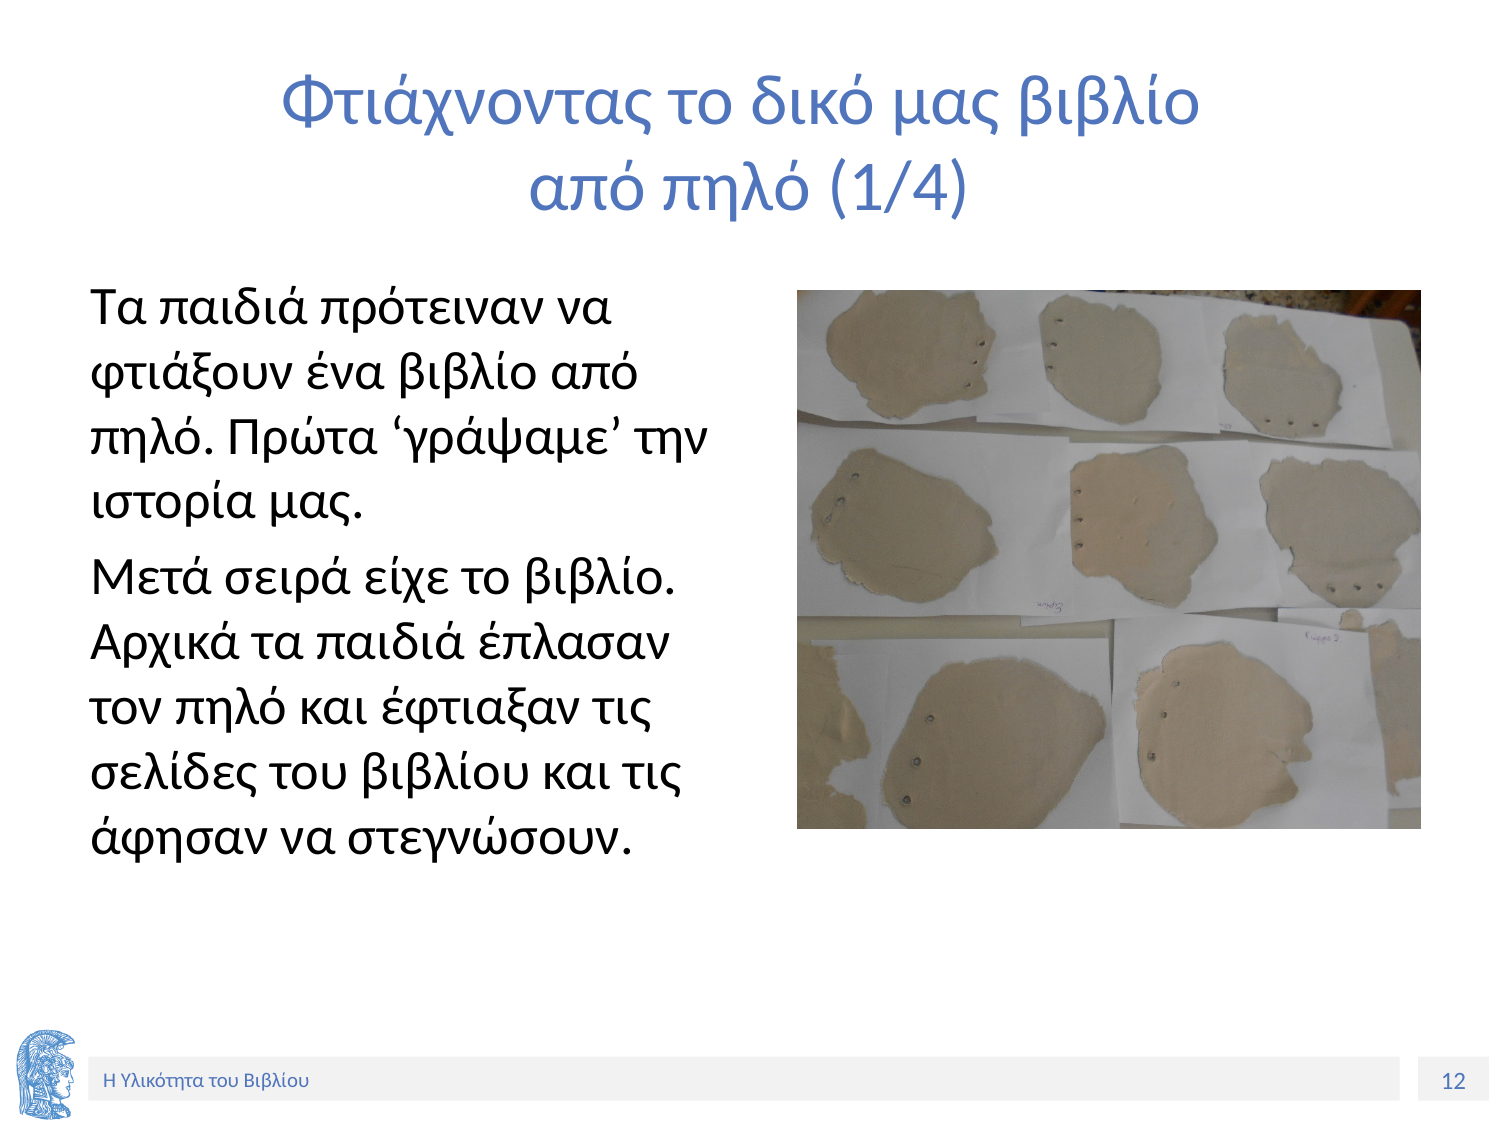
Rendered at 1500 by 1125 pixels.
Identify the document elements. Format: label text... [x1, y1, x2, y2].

picture [9, 1026, 81, 1120]
list Τα παιδιά πρότειναν να φτιάξουν ένα βιβλίο από πηλό. Πρώτα ‘γράψαμε’ την ιστορία μας. Μετά σειρά είχε το βιβλίο. Αρχικά τα παιδιά έπλασαν τον πηλό και έφτιαξαν τις σελίδες του βιβλίου και τις άφησαν να στεγνώσουν. [75, 262, 738, 1005]
title Φτιάχνοντας το δικό μας βιβλίο από πηλό (1/4) [75, 45, 1425, 233]
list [796, 290, 1421, 829]
